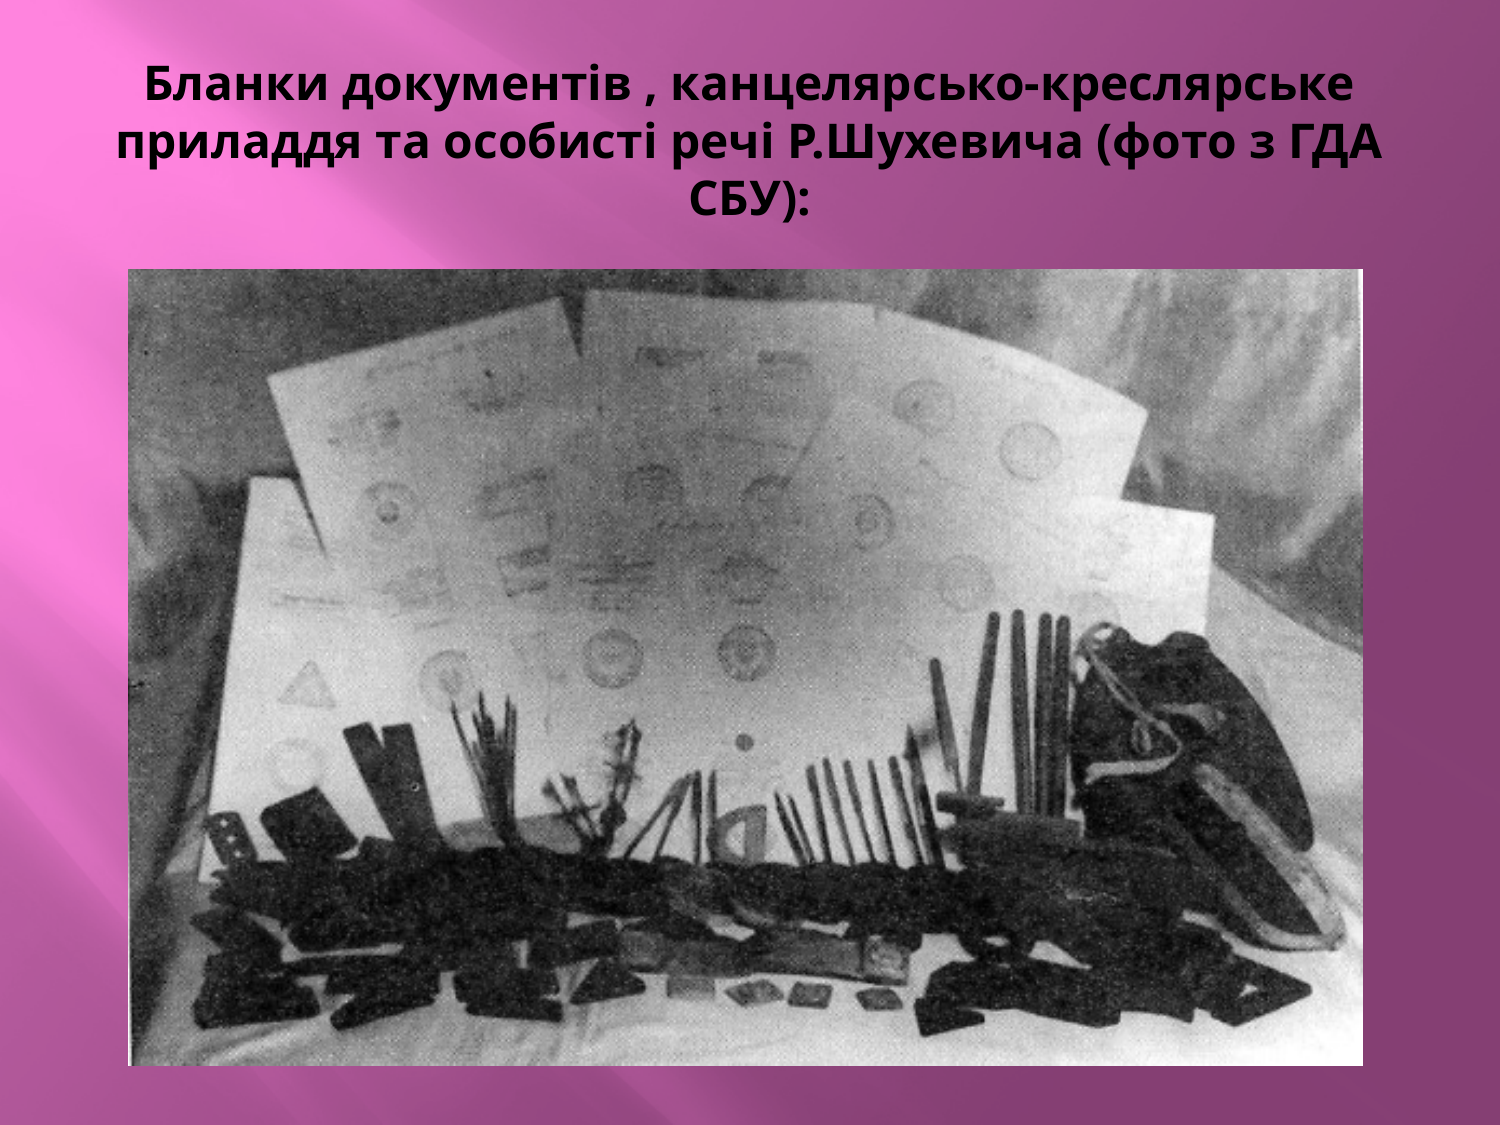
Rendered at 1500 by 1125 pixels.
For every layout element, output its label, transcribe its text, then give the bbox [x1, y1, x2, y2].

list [128, 269, 1363, 1066]
title Бланки документів , канцелярсько-креслярське приладдя та особисті речі Р.Шухевича (фото з ГДА СБУ): [75, 45, 1425, 233]
